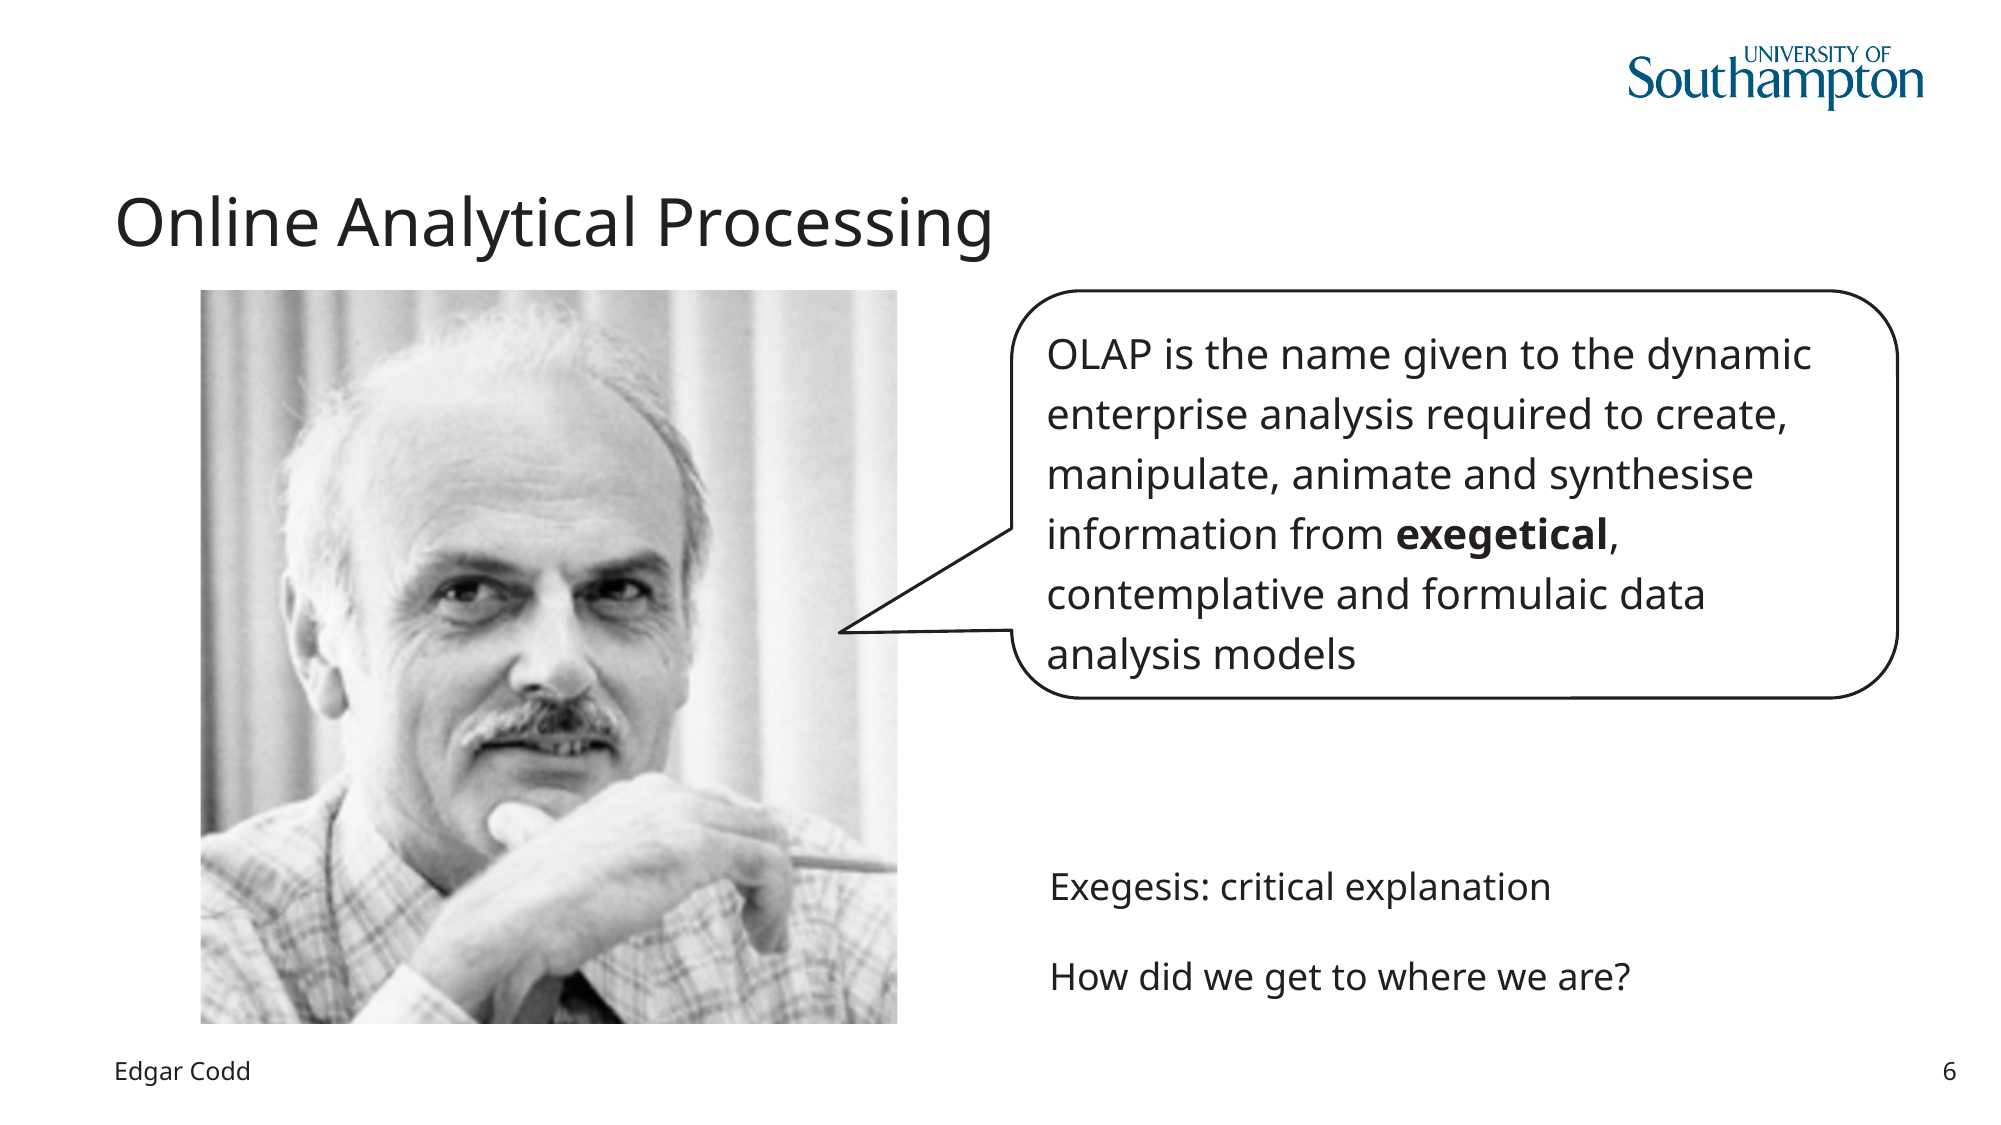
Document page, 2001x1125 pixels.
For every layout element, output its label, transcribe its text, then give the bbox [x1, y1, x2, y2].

text_box OLAP is the name given to the dynamic enterprise analysis required to create, manipulate, animate and synthesise information from exegetical, contemplative and formulaic data analysis models [898, 290, 1898, 699]
text_box Exegesis: critical explanation How did we get to where we are? [1034, 856, 1647, 1006]
picture [1629, 46, 1924, 111]
list Edgar Codd [102, 1046, 1898, 1096]
picture [200, 290, 898, 1024]
picture [1629, 71, 1648, 95]
picture [1869, 48, 1877, 60]
title Online Analytical Processing [102, 113, 1898, 268]
